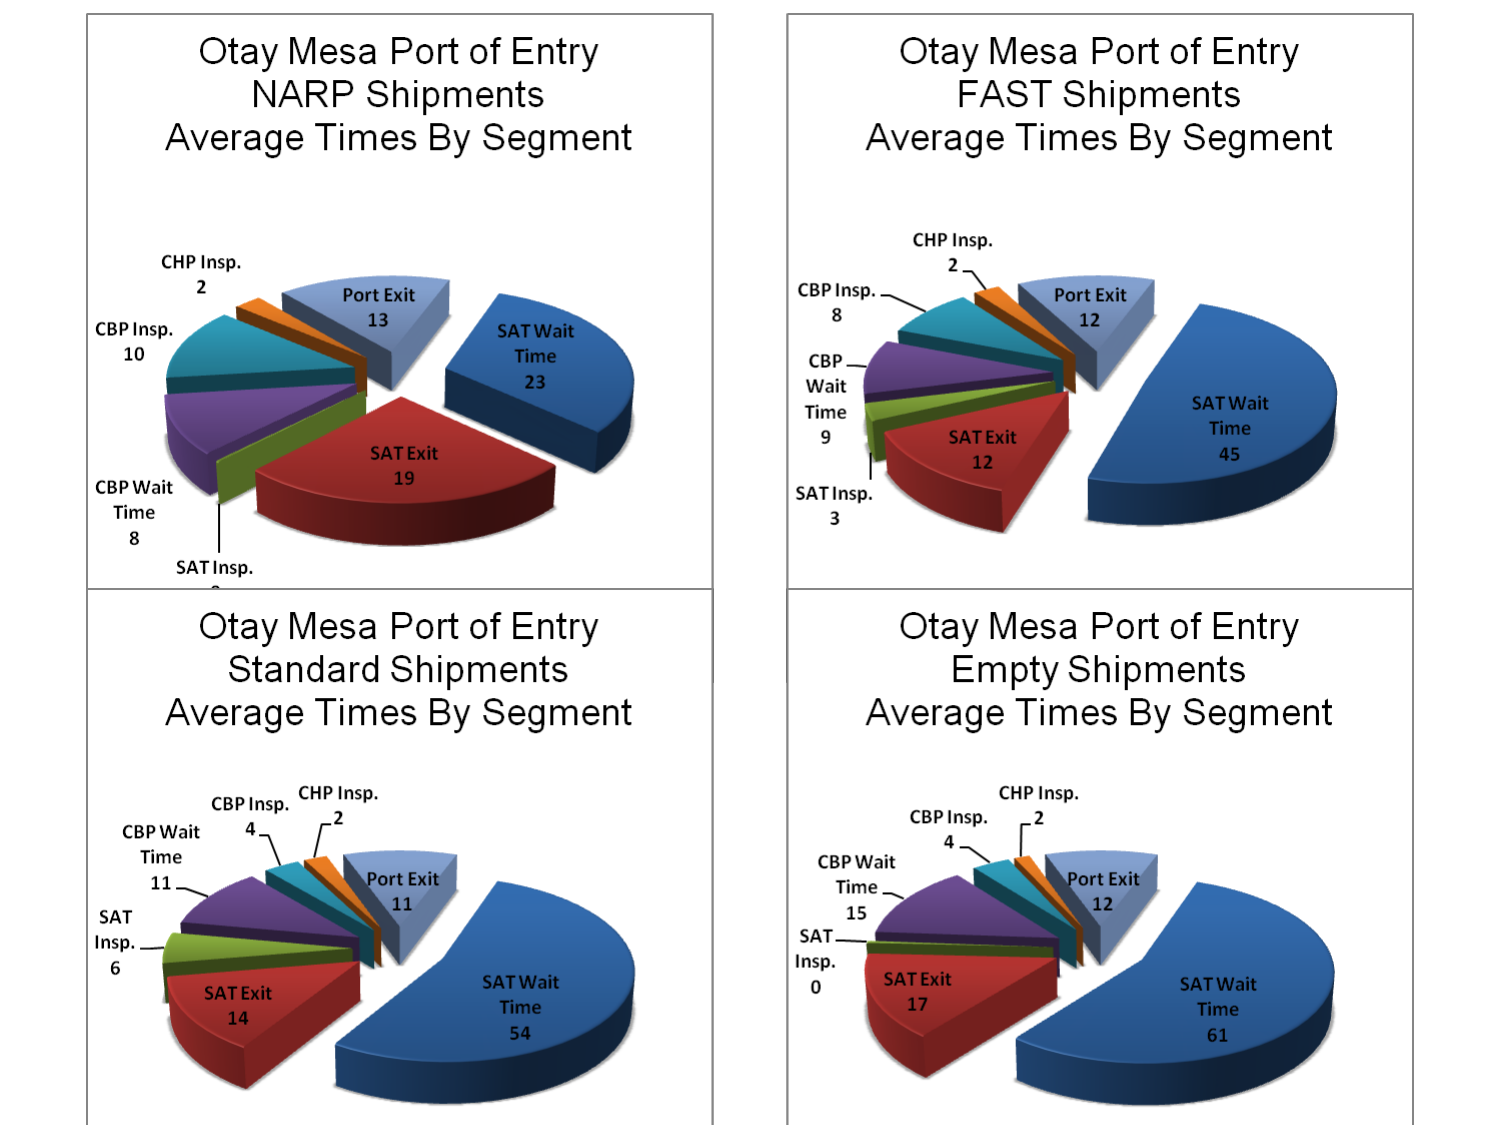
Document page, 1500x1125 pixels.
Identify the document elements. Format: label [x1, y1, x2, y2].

picture [85, 12, 1415, 1125]
